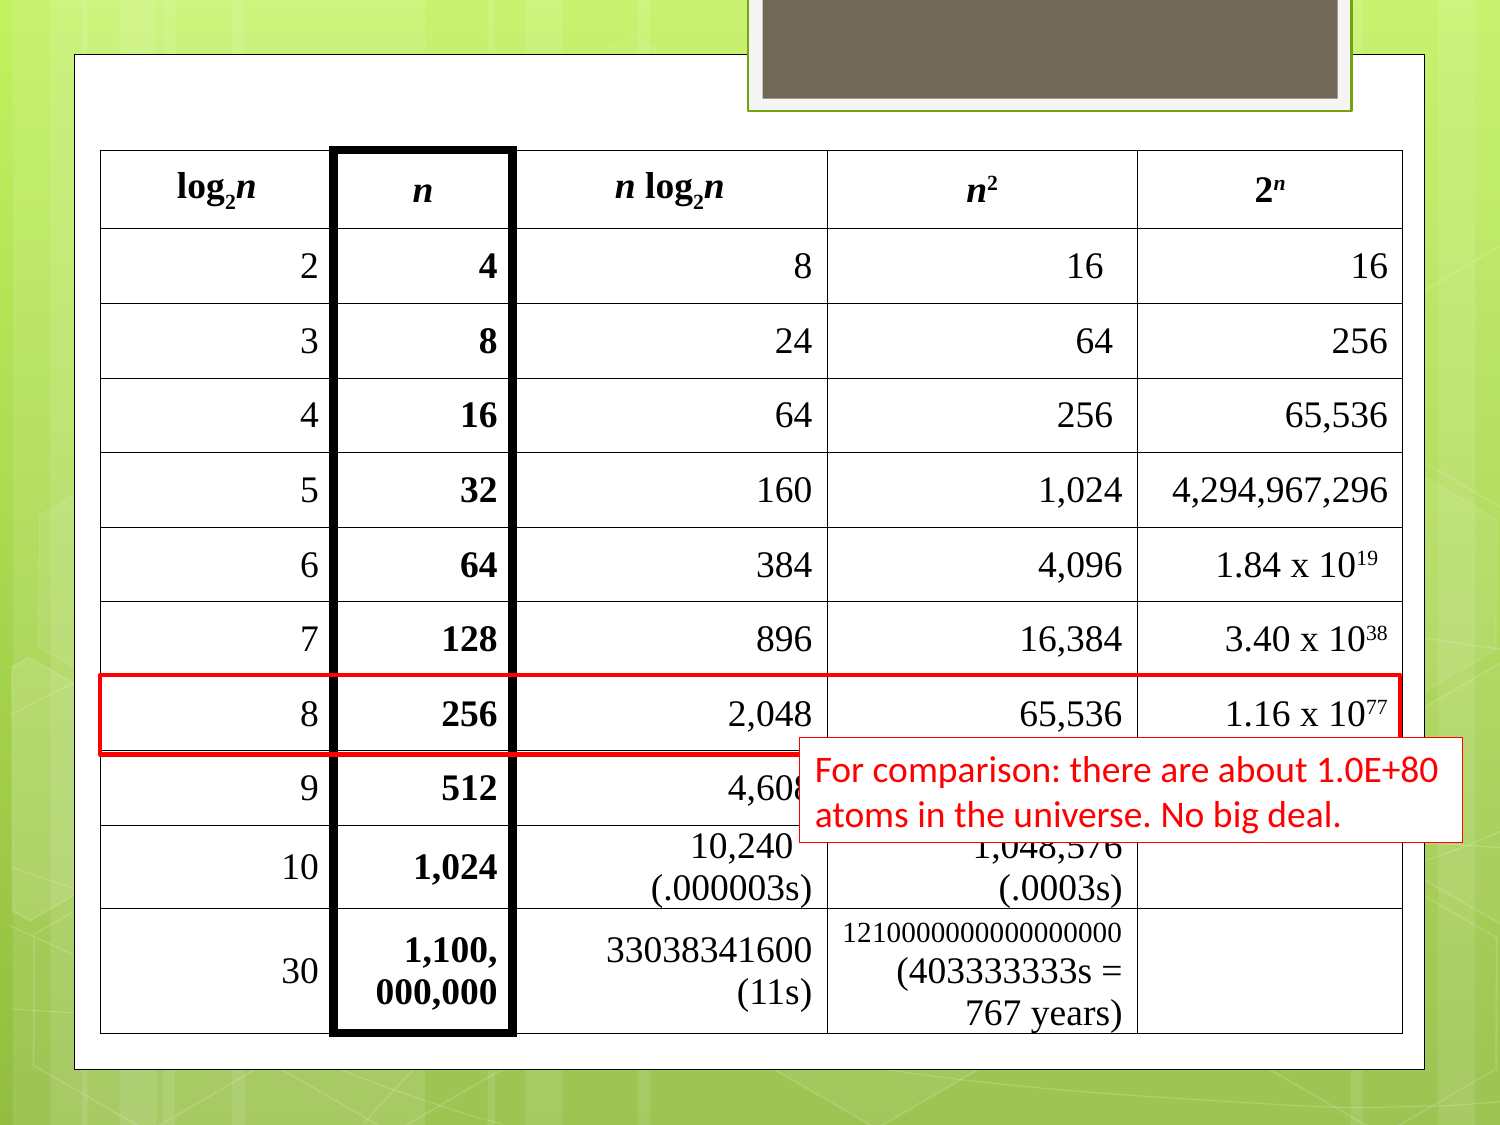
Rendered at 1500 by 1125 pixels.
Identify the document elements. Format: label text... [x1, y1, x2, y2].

table_cell 256 [828, 379, 1137, 452]
table_cell 1.84 x 1019 [1138, 528, 1402, 601]
table_cell 9 [101, 756, 329, 825]
table_cell 3.40 x 1038 [1138, 602, 1402, 676]
table_cell [1138, 909, 1402, 1033]
table_cell 1,100, 000,000 [338, 909, 508, 1029]
table_header log2n [101, 151, 329, 228]
table_cell 1,024 [828, 453, 1137, 527]
table_header n [338, 154, 508, 228]
table_cell 16 [828, 229, 1137, 303]
table_cell 10,240 (.000003s) [517, 826, 827, 908]
table_cell 384 [517, 528, 827, 601]
table_cell 8 [517, 229, 827, 303]
table_header n2 [828, 151, 1137, 228]
table_cell 10 [101, 826, 329, 908]
table_cell 512 [338, 756, 508, 825]
table_cell 16 [338, 379, 508, 452]
table_cell 32 [338, 453, 508, 527]
table_cell 128 [338, 602, 508, 674]
table_cell 160 [517, 453, 827, 527]
table_cell 1,024 [338, 826, 508, 908]
table_cell 24 [517, 304, 827, 378]
table_cell 1210000000000000000 (403333333s = 767 years) [828, 909, 1137, 1033]
table_header 2n [1138, 151, 1402, 228]
table_cell 8 [338, 304, 508, 378]
table_cell 4 [338, 229, 508, 303]
table_cell 896 [517, 602, 827, 674]
table_cell 65,536 [1138, 379, 1402, 452]
table_cell 2 [101, 229, 329, 303]
table_cell 4 [101, 379, 329, 452]
table_cell 4,608 [517, 756, 799, 825]
text_box For comparison: there are about 1.0E+80 atoms in the universe. No big deal. [799, 737, 1463, 843]
table_cell 64 [517, 379, 827, 452]
table_cell 33038341600 (11s) [517, 909, 827, 1033]
text_box [99, 674, 1401, 756]
table_cell 16 [1138, 229, 1402, 303]
table_cell 64 [828, 304, 1137, 378]
table_cell 4,096 [828, 528, 1137, 601]
table_cell 4,294,967,296 [1138, 453, 1402, 527]
table_cell 6 [101, 528, 329, 601]
table_cell 5 [101, 453, 329, 527]
table_cell 30 [101, 909, 329, 1033]
table_header n log2n [517, 151, 827, 228]
table_cell 1,048,576 (.0003s) [828, 843, 1137, 908]
table_cell 64 [338, 528, 508, 601]
table_cell 256 [1138, 304, 1402, 378]
table_cell 7 [101, 602, 329, 674]
table_cell [1138, 843, 1402, 908]
table_cell 3 [101, 304, 329, 378]
table_cell 16,384 [828, 602, 1137, 674]
